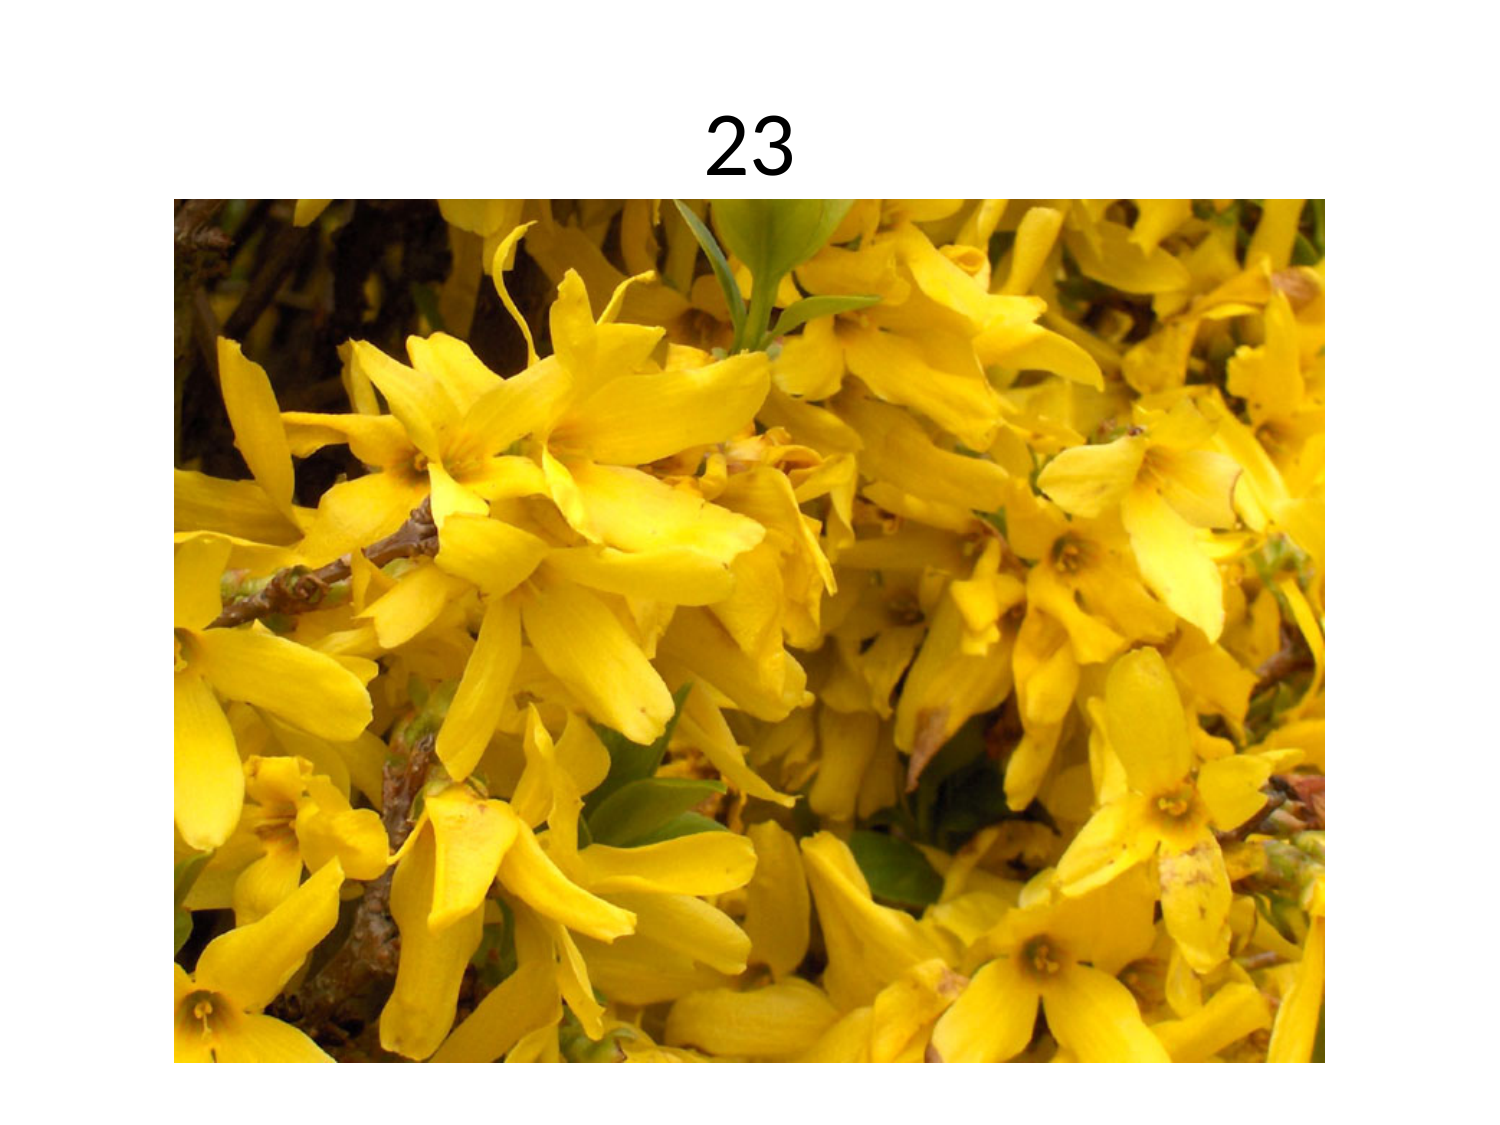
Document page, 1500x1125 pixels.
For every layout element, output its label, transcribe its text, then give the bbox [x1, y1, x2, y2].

title 23 [75, 45, 1425, 233]
picture [174, 199, 1326, 1063]
